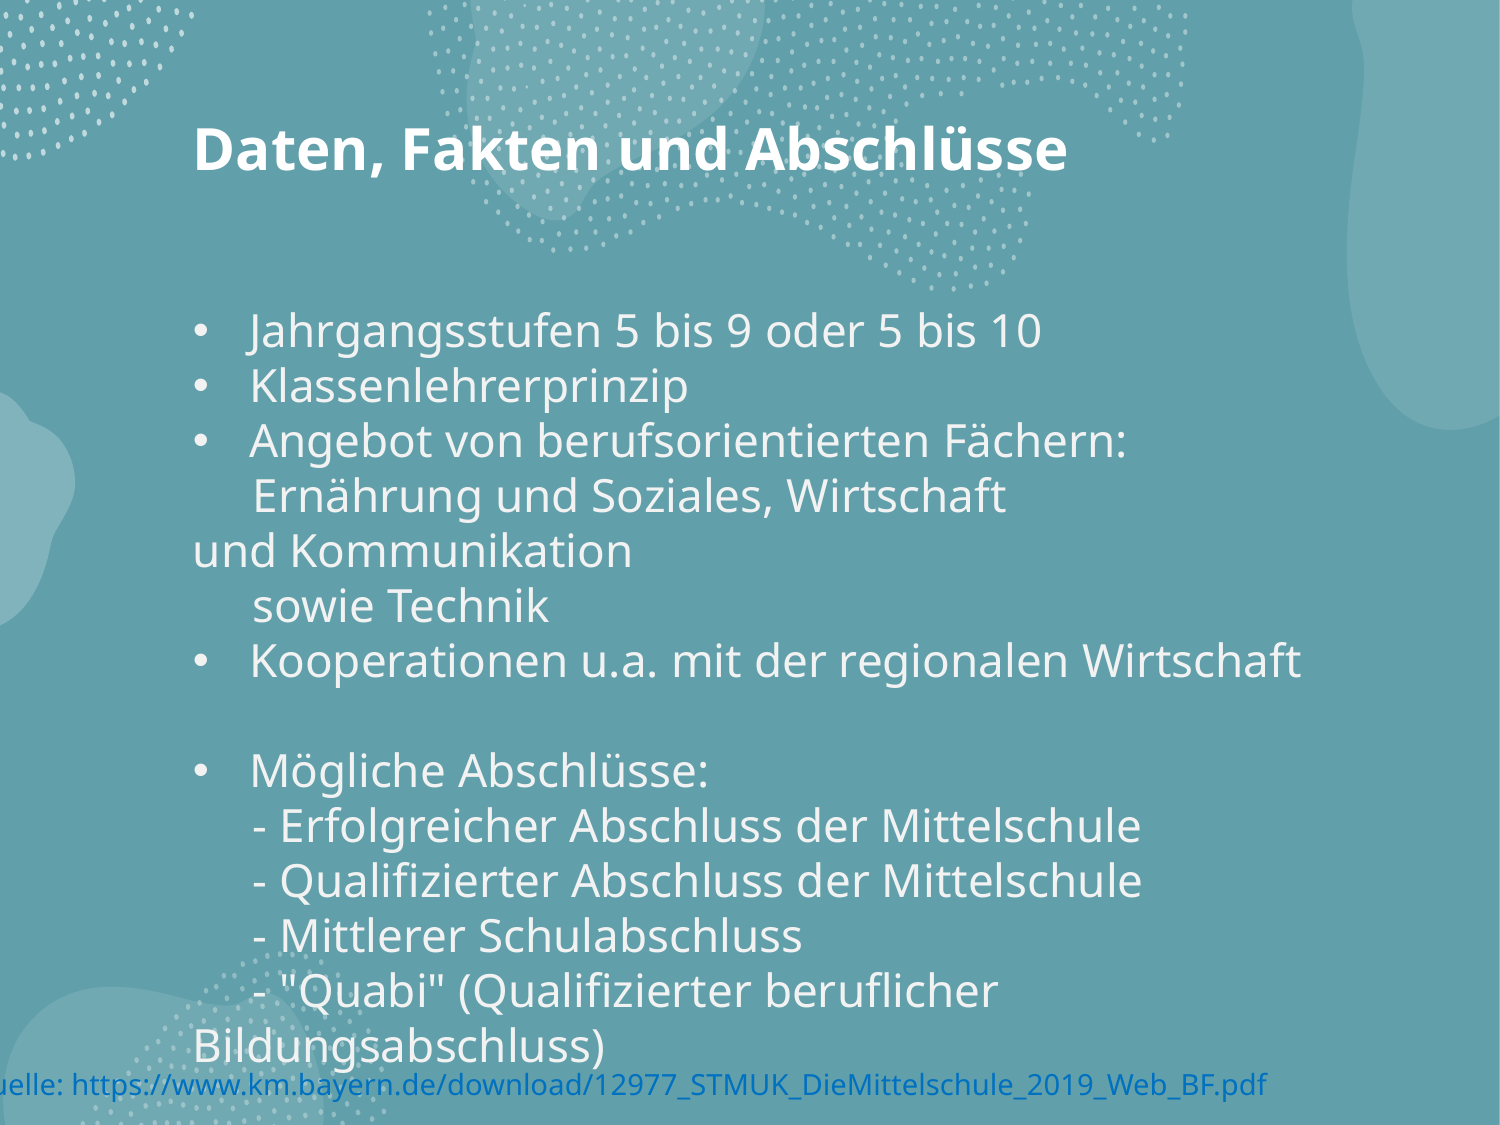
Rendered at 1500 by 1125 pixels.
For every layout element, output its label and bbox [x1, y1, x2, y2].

text_box [0, 0, 1500, 1125]
